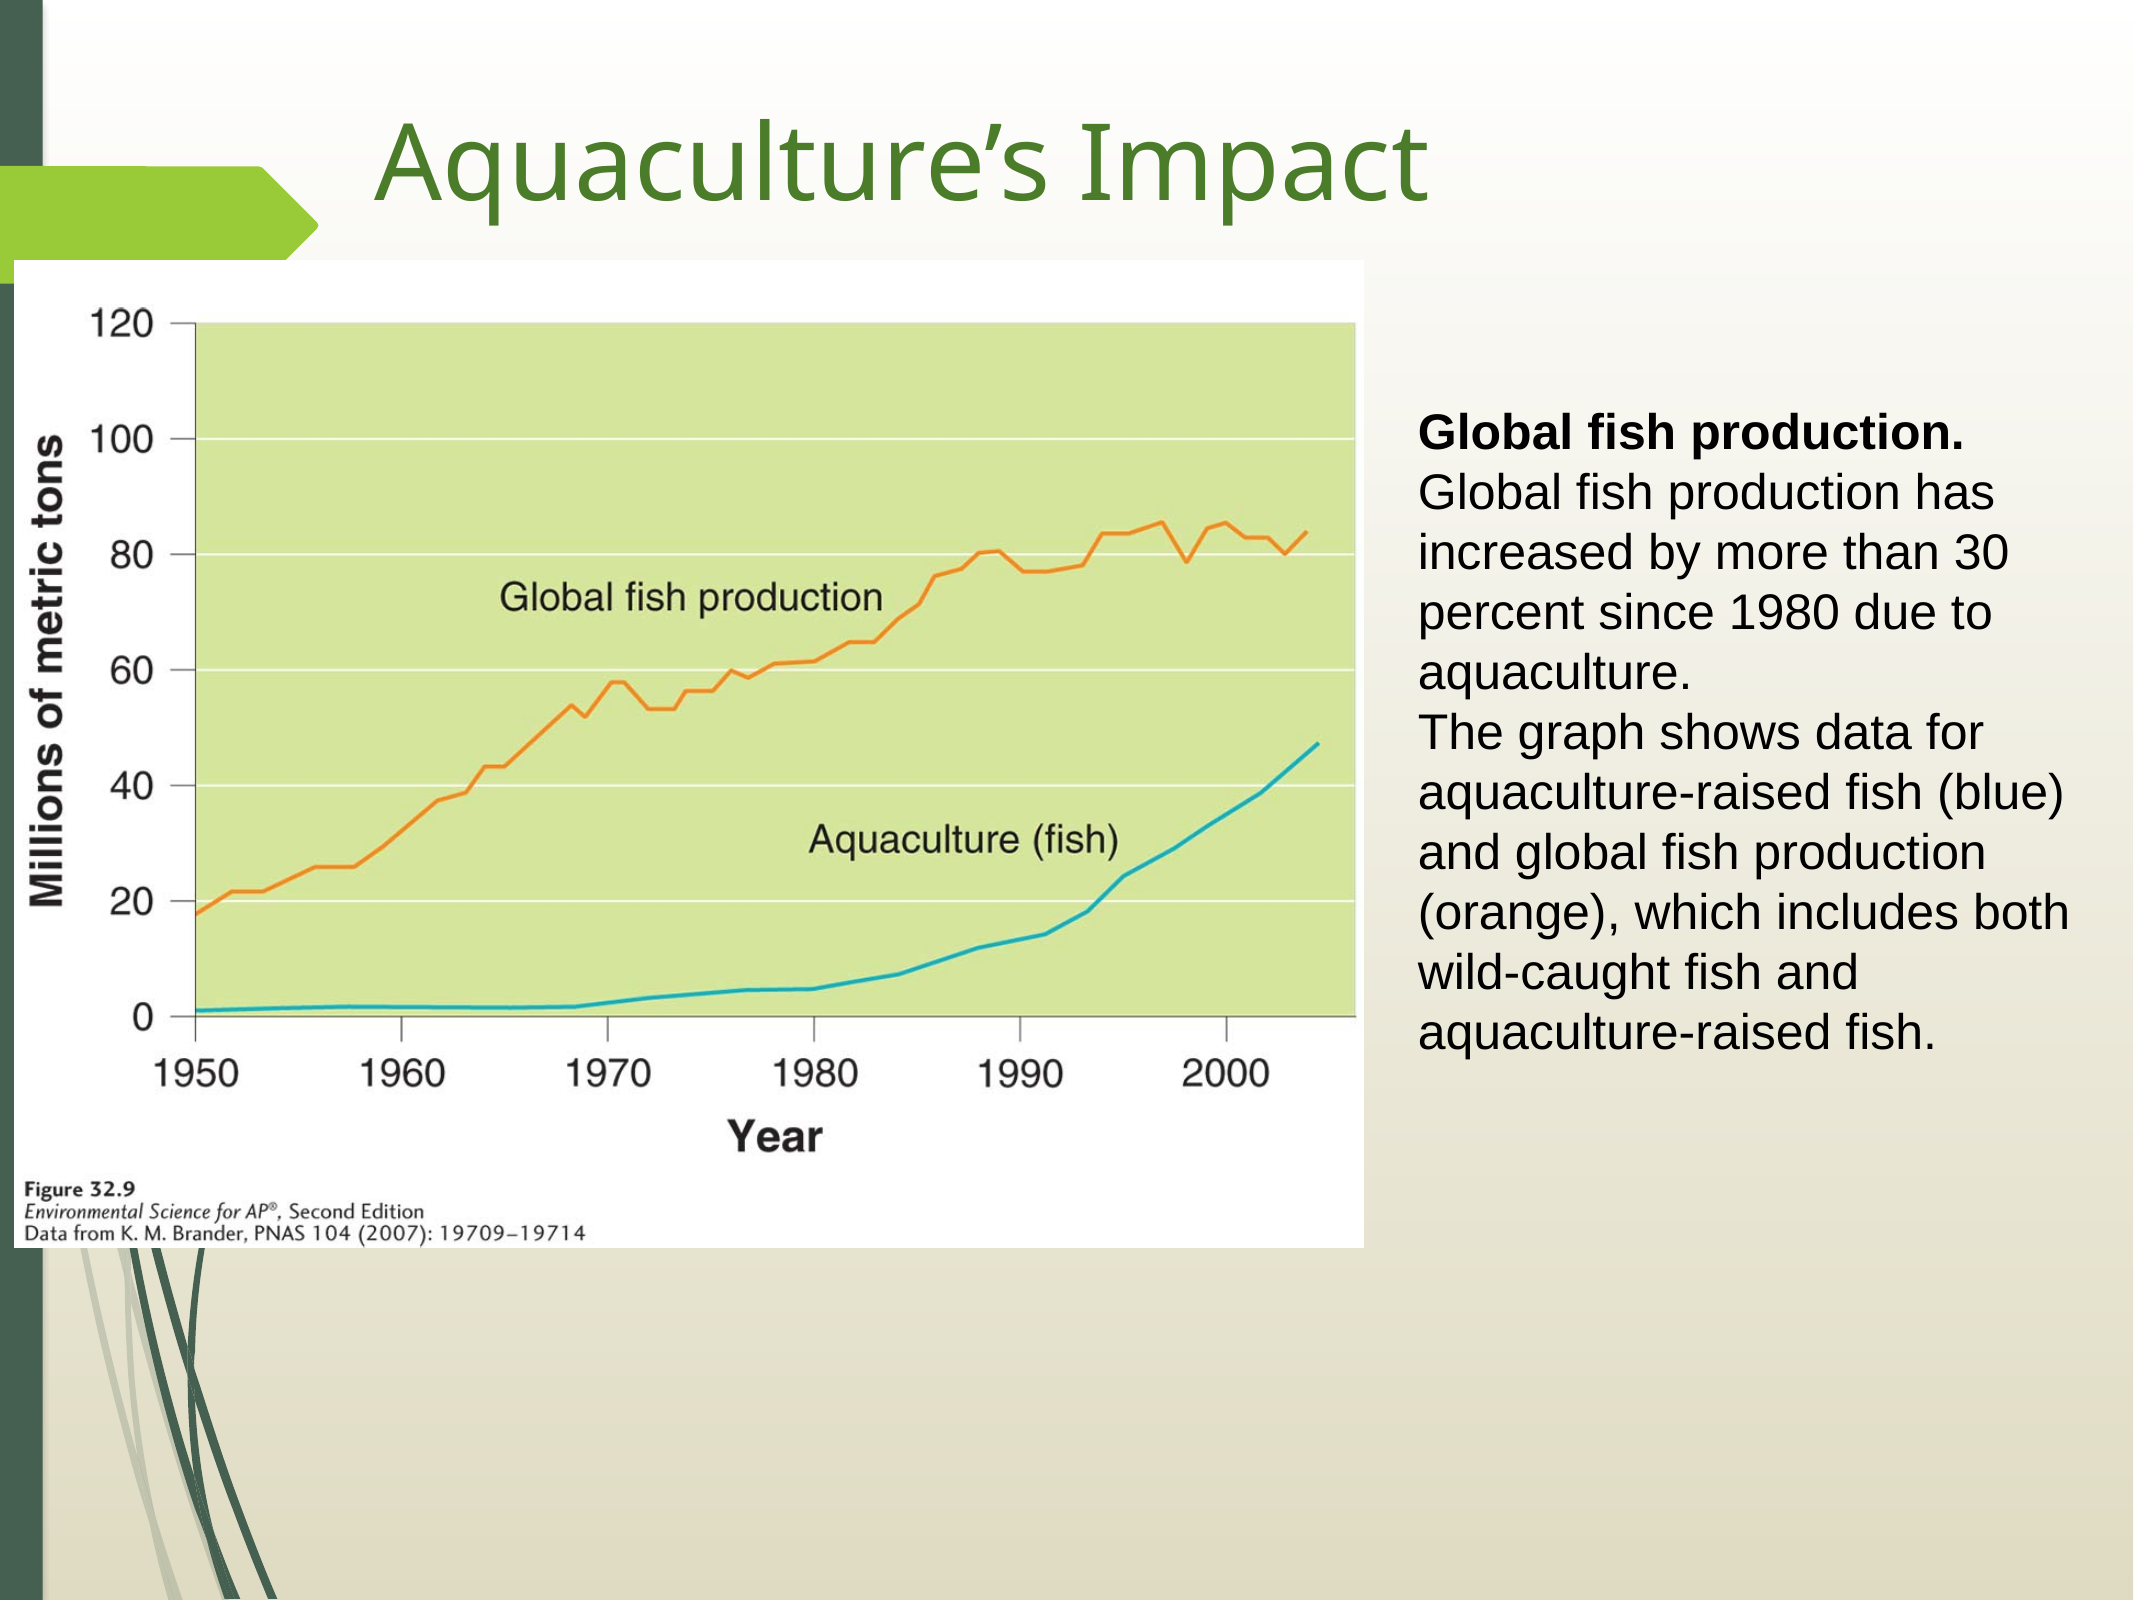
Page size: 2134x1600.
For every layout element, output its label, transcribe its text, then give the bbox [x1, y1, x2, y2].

text_box Global fish production. Global fish production has increased by more than 30 percent since 1980 due to aquaculture. The graph shows data for aquaculture-raised fish (blue) and global fish production (orange), which includes both wild-caught fish and aquaculture-raised fish. [1403, 391, 2134, 1067]
title Aquaculture’s Impact [359, 85, 1897, 385]
picture [14, 260, 1364, 1249]
